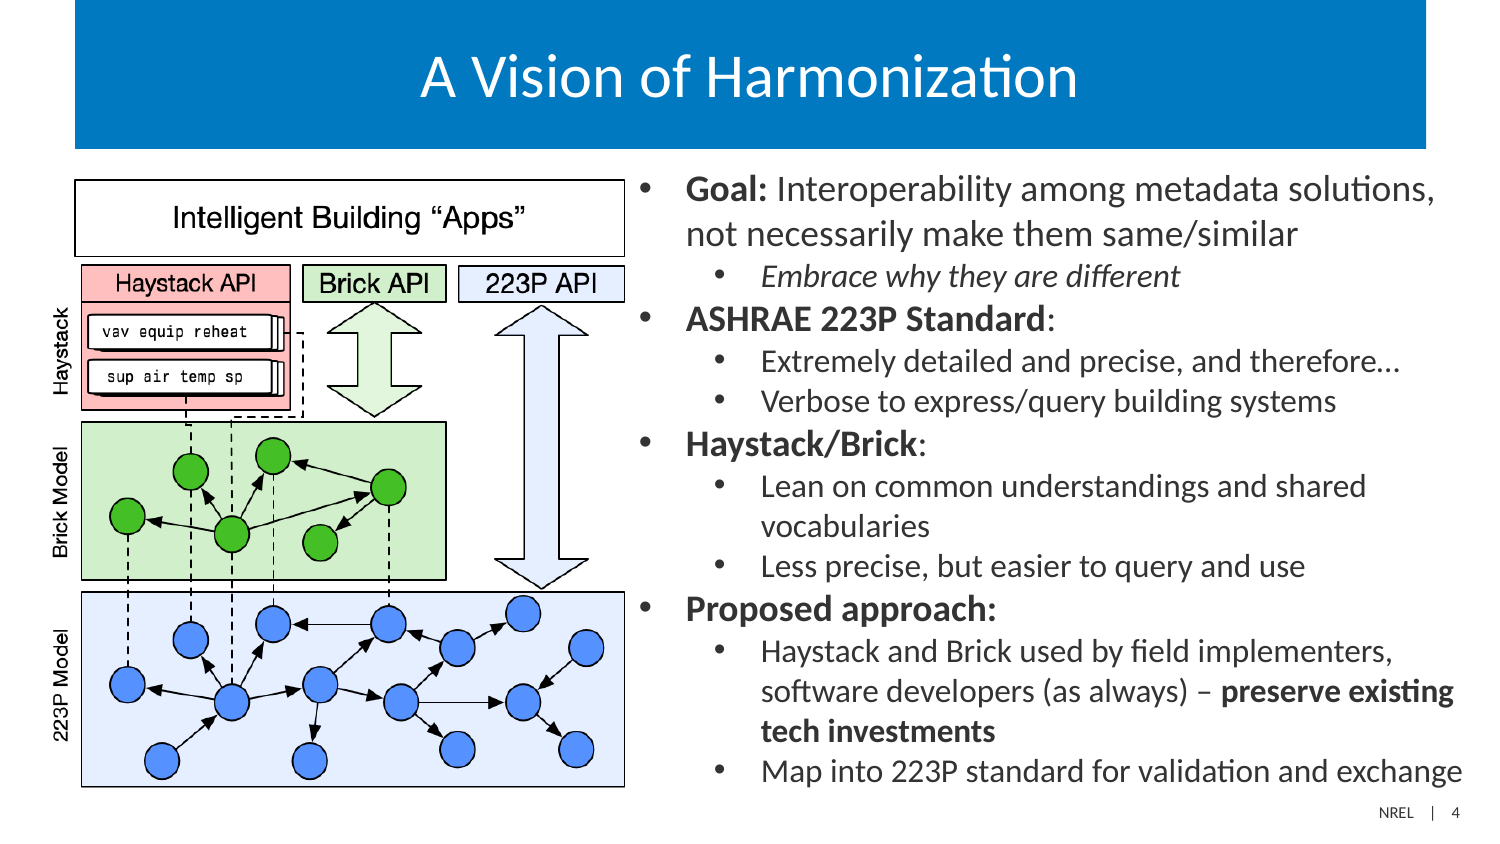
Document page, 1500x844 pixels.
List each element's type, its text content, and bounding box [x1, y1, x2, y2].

text_box Goal: Interoperability among metadata solutions, not necessarily make them same/similar Embrace why they are different ASHRAE 223P Standard: Extremely detailed and precise, and therefore… Verbose to express/query building systems Haystack/Brick: Lean on common understandings and shared vocabularies Less precise, but easier to query and use Proposed approach: Haystack and Brick used by field implementers, software developers (as always) – preserve existing tech investments Map into 223P standard for validation and exchange [624, 157, 1489, 796]
title A Vision of Harmonization [75, 0, 1427, 149]
picture [38, 177, 625, 788]
